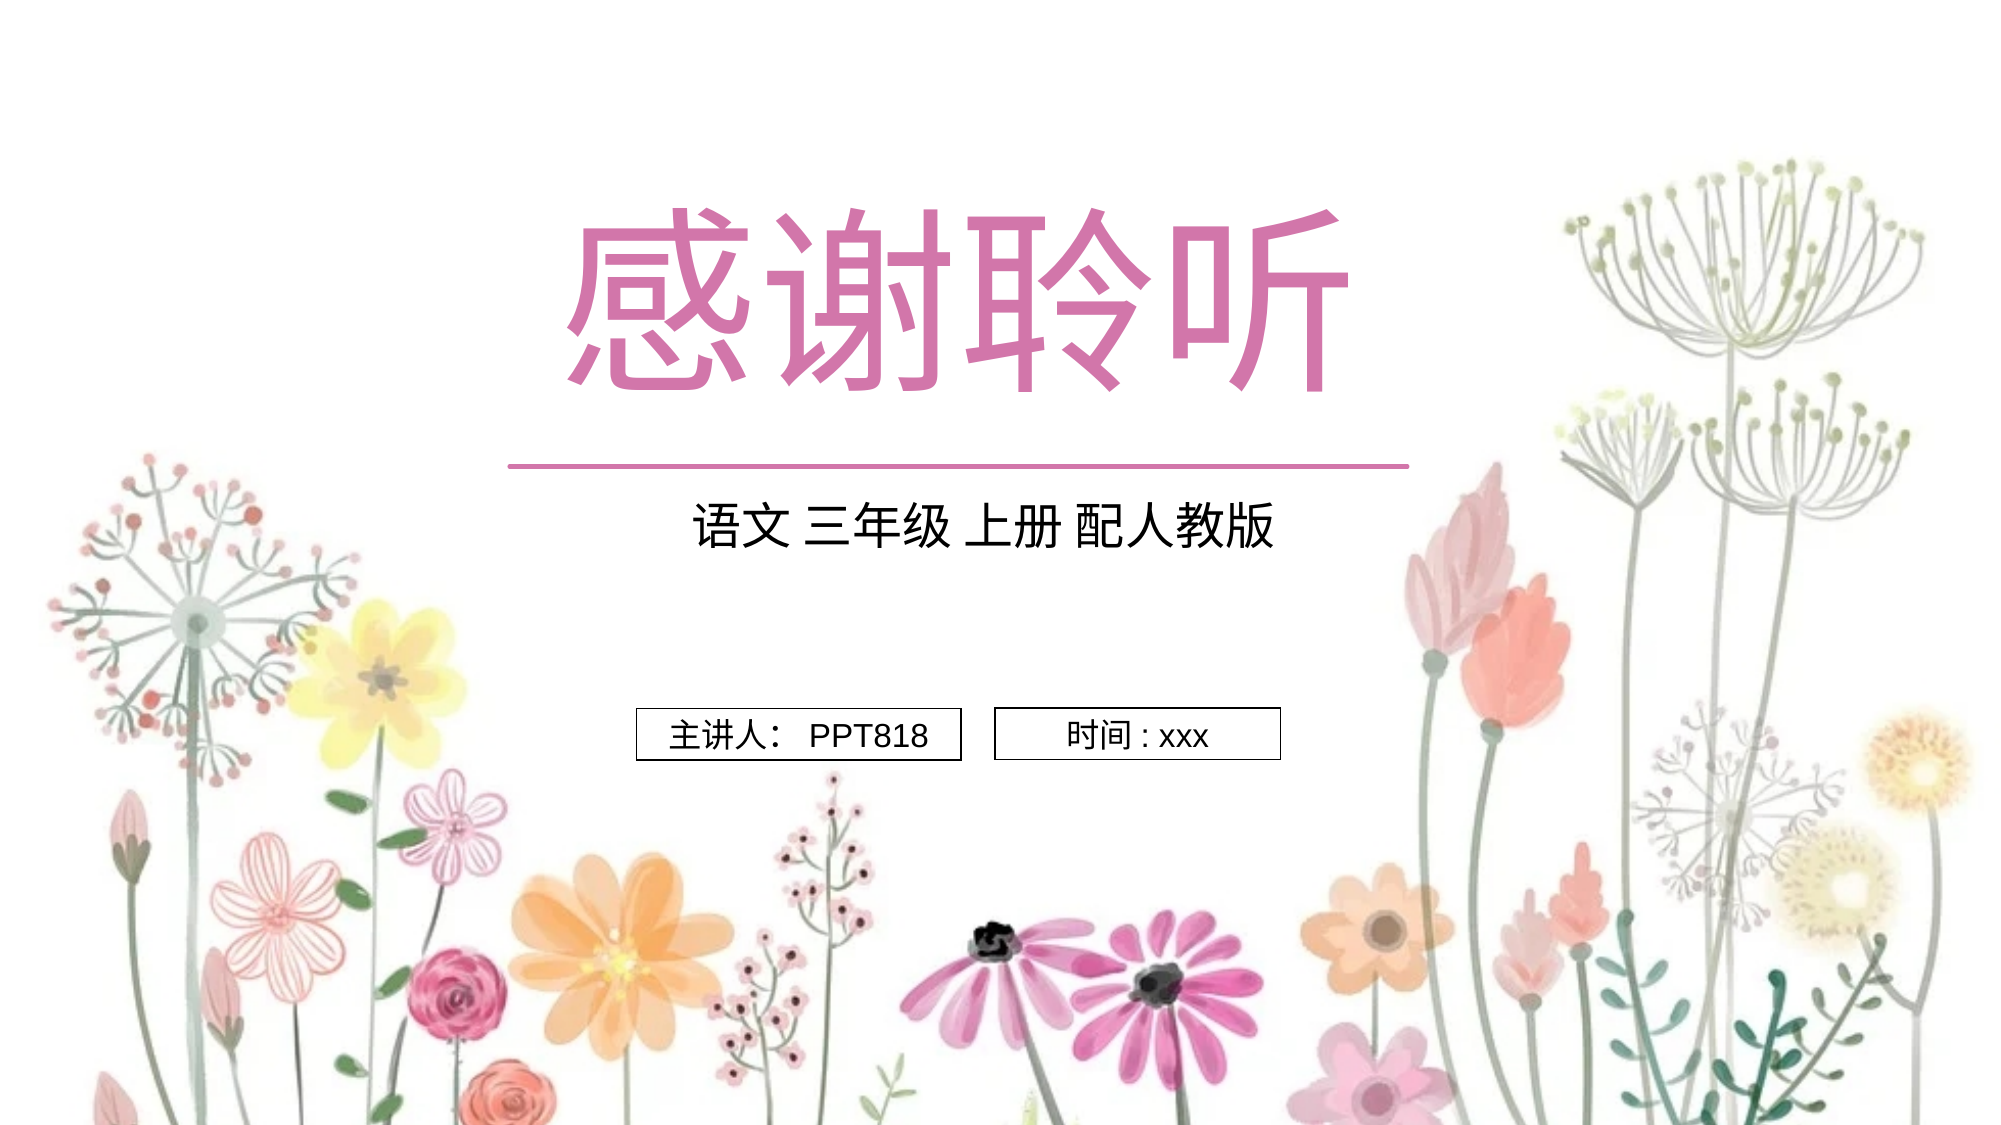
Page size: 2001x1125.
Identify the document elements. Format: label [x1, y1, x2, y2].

picture [38, 21, 2000, 1125]
text_box [636, 707, 1281, 761]
